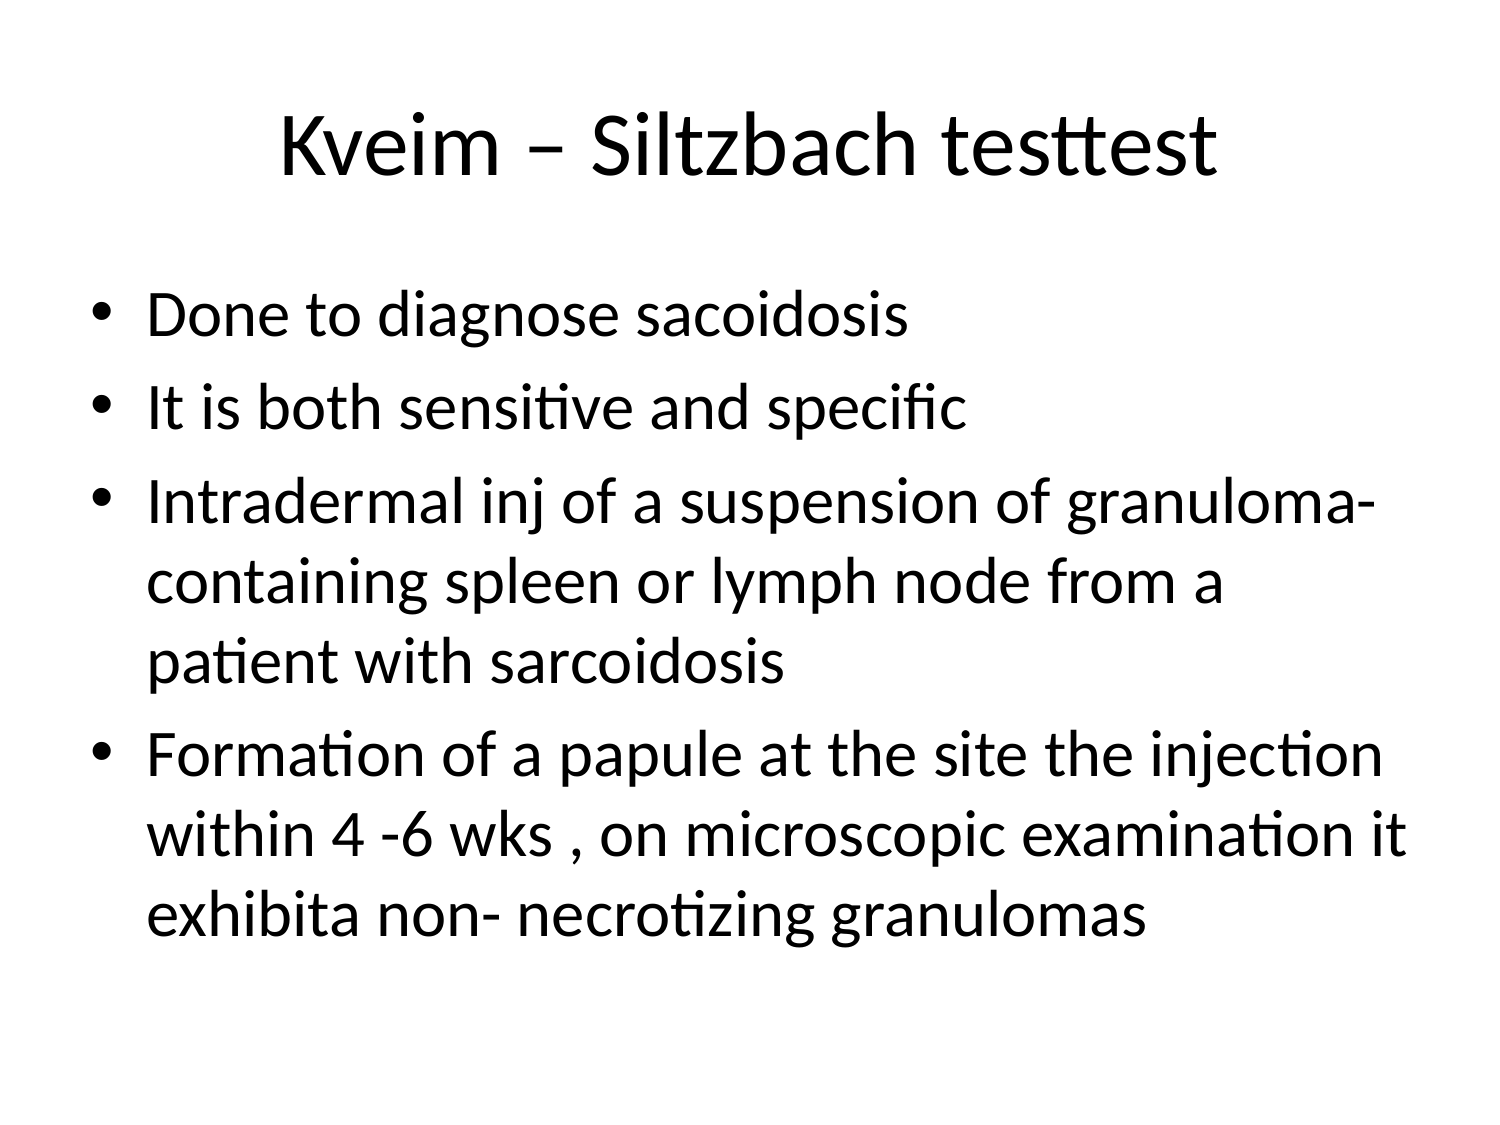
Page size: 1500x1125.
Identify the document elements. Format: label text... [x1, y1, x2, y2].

title Kveim – Siltzbach testtest [75, 45, 1425, 233]
list Done to diagnose sacoidosis It is both sensitive and specific Intradermal inj of a suspension of granuloma- containing spleen or lymph node from a patient with sarcoidosis Formation of a papule at the site the injection within 4 -6 wks , on microscopic examination it exhibita non- necrotizing granulomas [75, 262, 1425, 1005]
